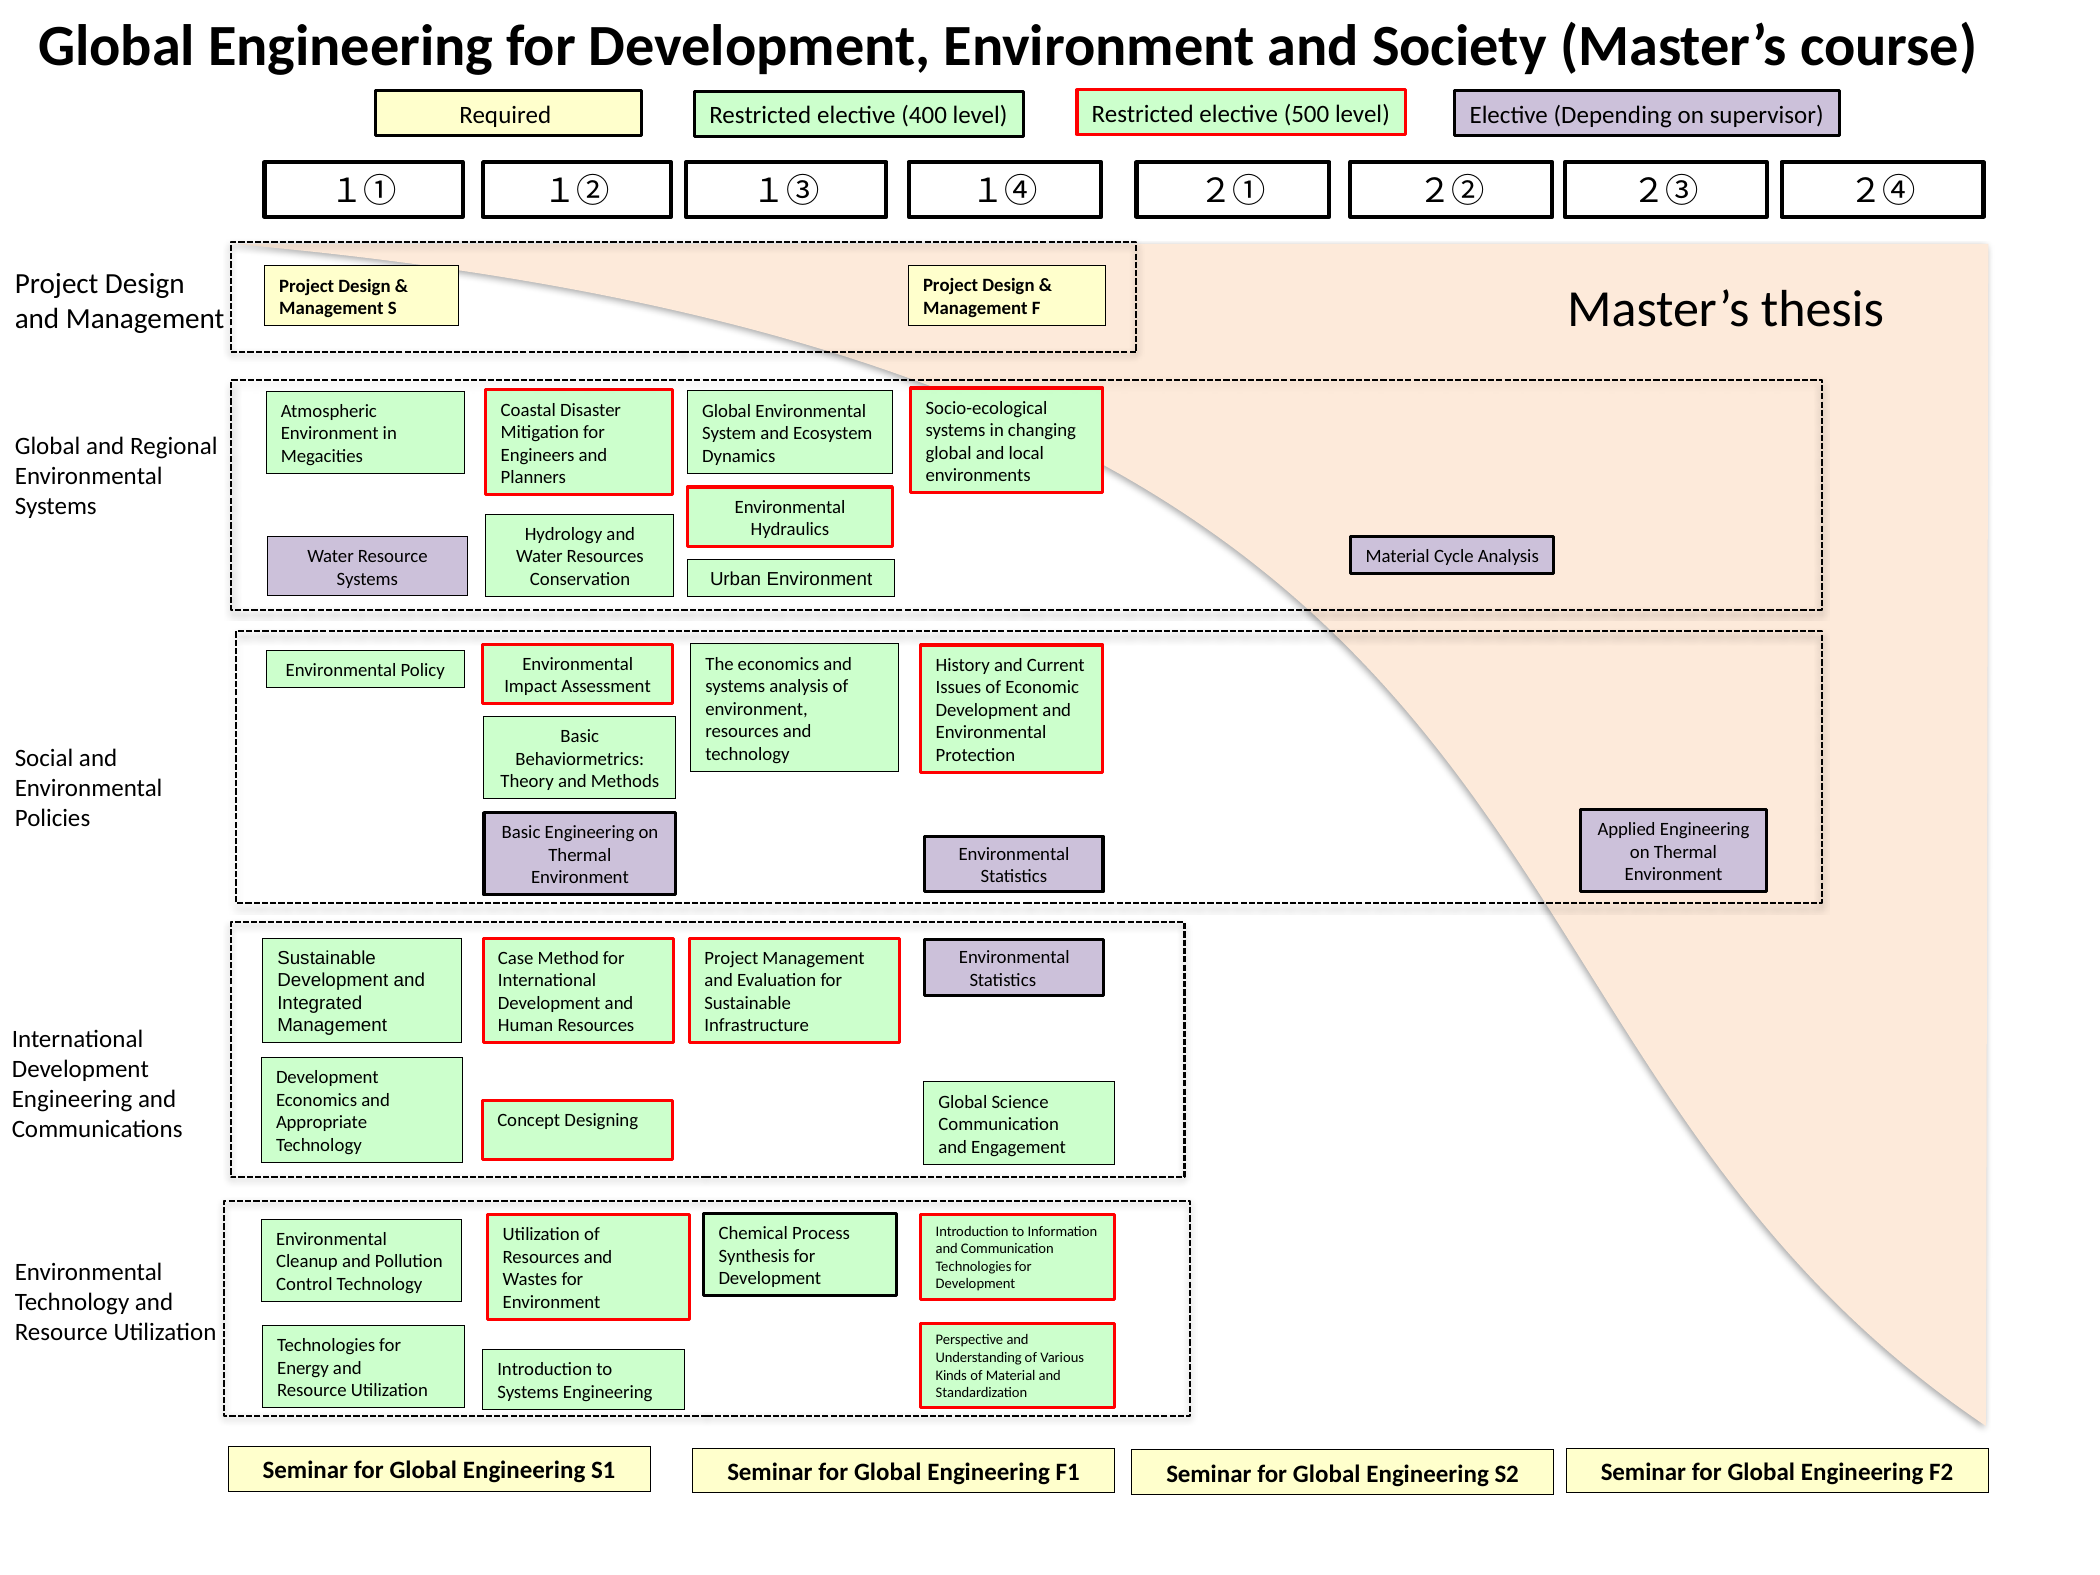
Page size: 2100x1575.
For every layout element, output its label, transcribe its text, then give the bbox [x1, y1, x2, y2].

text_box Applied Engineering on Thermal Environment [1580, 809, 1767, 892]
text_box １③ [686, 162, 887, 217]
text_box Environmental Statistics [924, 939, 1104, 996]
text_box Urban Environment [687, 559, 895, 597]
text_box Restricted elective (400 level) [694, 91, 1024, 137]
text_box [230, 379, 1823, 610]
text_box Seminar for Global Engineering S2 [1131, 1449, 1554, 1495]
text_box [223, 1200, 1190, 1417]
text_box [230, 241, 1137, 353]
text_box ２④ [1781, 162, 1984, 217]
text_box [230, 922, 1185, 1178]
text_box [235, 630, 1822, 904]
text_box Seminar for Global Engineering F2 [1566, 1448, 1989, 1493]
text_box Seminar for Global Engineering S1 [228, 1446, 651, 1492]
text_box International Development Engineering and Communications [0, 1015, 222, 1150]
text_box ２① [1136, 162, 1330, 217]
text_box Global Engineering for Development, Environment and Society (Master’s course) [23, 0, 2026, 85]
text_box Environmental Statistics [924, 836, 1103, 892]
text_box Global and Regional Environmental Systems [0, 422, 226, 527]
text_box [859, 243, 1990, 1427]
text_box Social and Environmental Policies [0, 733, 211, 839]
text_box １④ [908, 162, 1102, 217]
text_box Elective (Depending on supervisor) [1454, 90, 1840, 136]
text_box Required [375, 90, 642, 136]
text_box Basic Engineering on Thermal Environment [483, 812, 676, 895]
text_box Water Resource Systems [267, 536, 468, 596]
text_box Project Design and Management [0, 256, 225, 342]
text_box Restricted elective (500 level) [1076, 89, 1406, 135]
text_box ２② [1350, 162, 1553, 217]
text_box １① [264, 162, 463, 217]
text_box １② [483, 162, 671, 217]
text_box Master’s thesis [1552, 267, 1937, 345]
text_box Material Cycle Analysis [1350, 536, 1554, 574]
text_box Environmental Technology and Resource Utilization [0, 1247, 218, 1353]
text_box ２③ [1564, 162, 1767, 217]
text_box Seminar for Global Engineering F1 [692, 1448, 1115, 1493]
